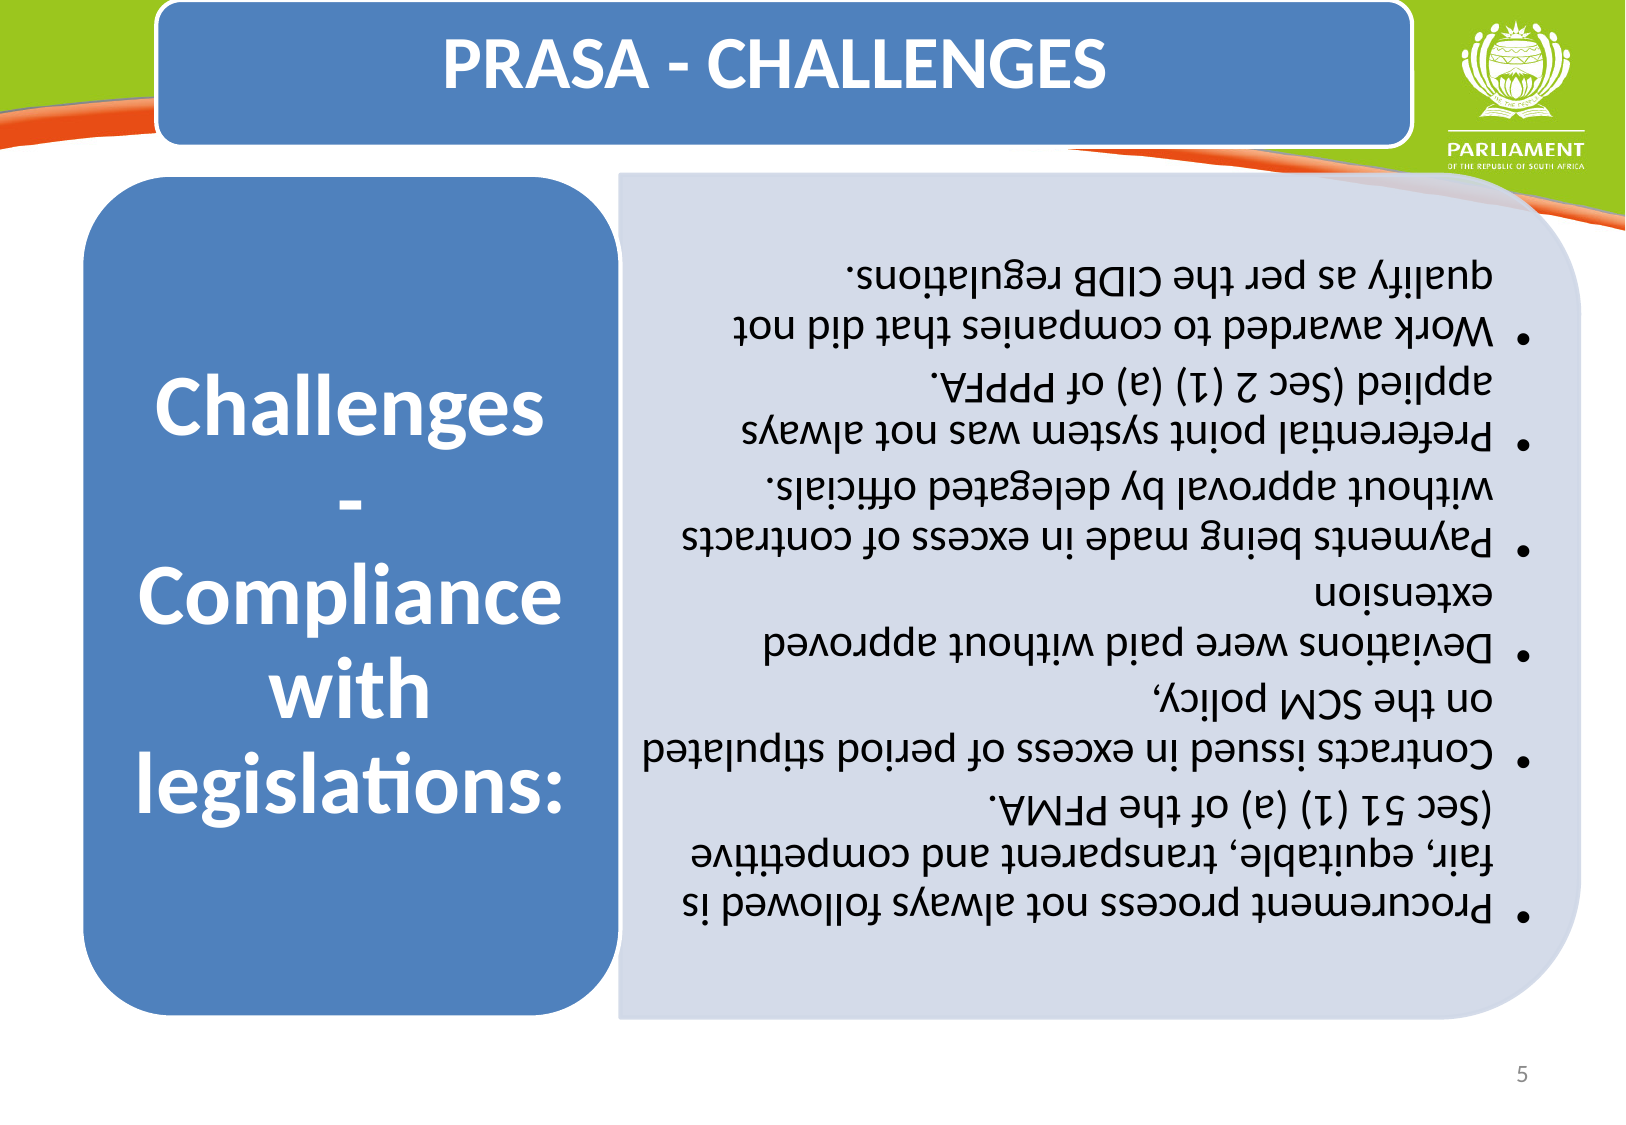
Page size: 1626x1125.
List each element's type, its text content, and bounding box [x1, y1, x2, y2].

picture [0, 0, 1626, 1125]
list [80, 174, 1580, 1018]
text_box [156, 0, 1413, 147]
slide_number 5 [1164, 1042, 1544, 1103]
